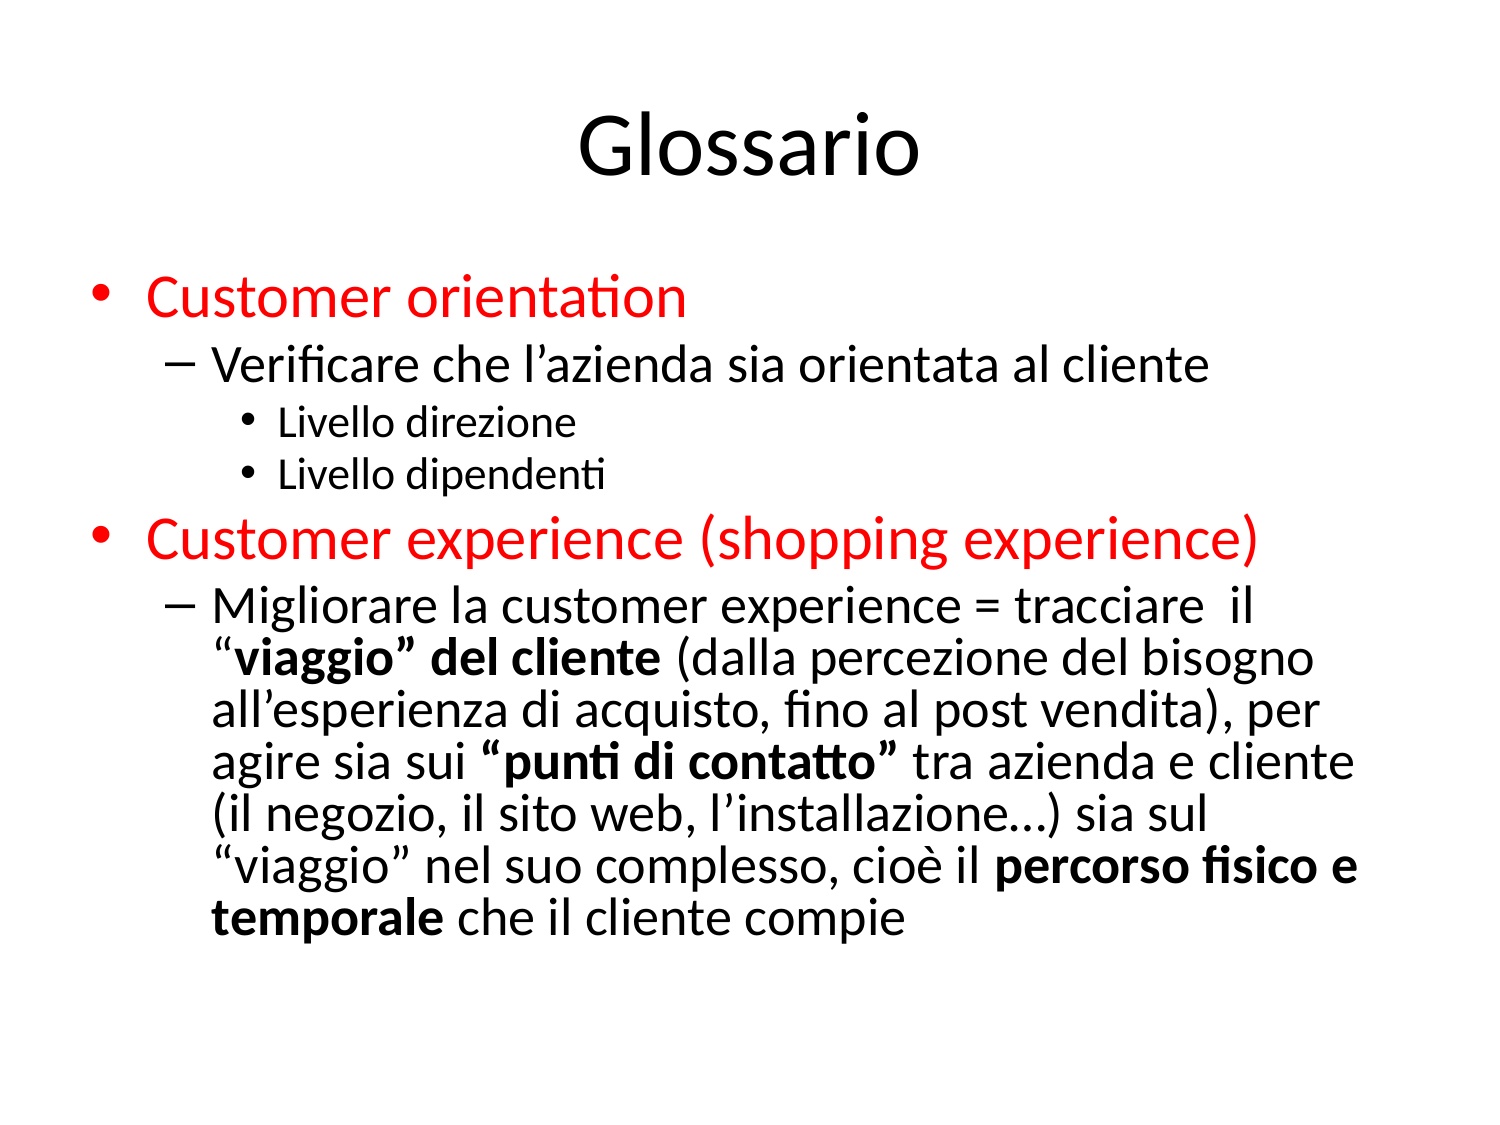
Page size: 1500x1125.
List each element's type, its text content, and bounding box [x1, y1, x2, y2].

title Glossario [74, 44, 1426, 233]
list Customer orientation Verificare che l’azienda sia orientata al cliente Livello direzione Livello dipendenti Customer experience (shopping experience) Migliorare la customer experience = tracciare il “viaggio” del cliente (dalla percezione del bisogno all’esperienza di acquisto, fino al post vendita), per agire sia sui “punti di contatto” tra azienda e cliente (il negozio, il sito web, l’installazione…) sia sul “viaggio” nel suo complesso, cioè il percorso fisico e temporale che il cliente compie [74, 262, 1426, 1006]
